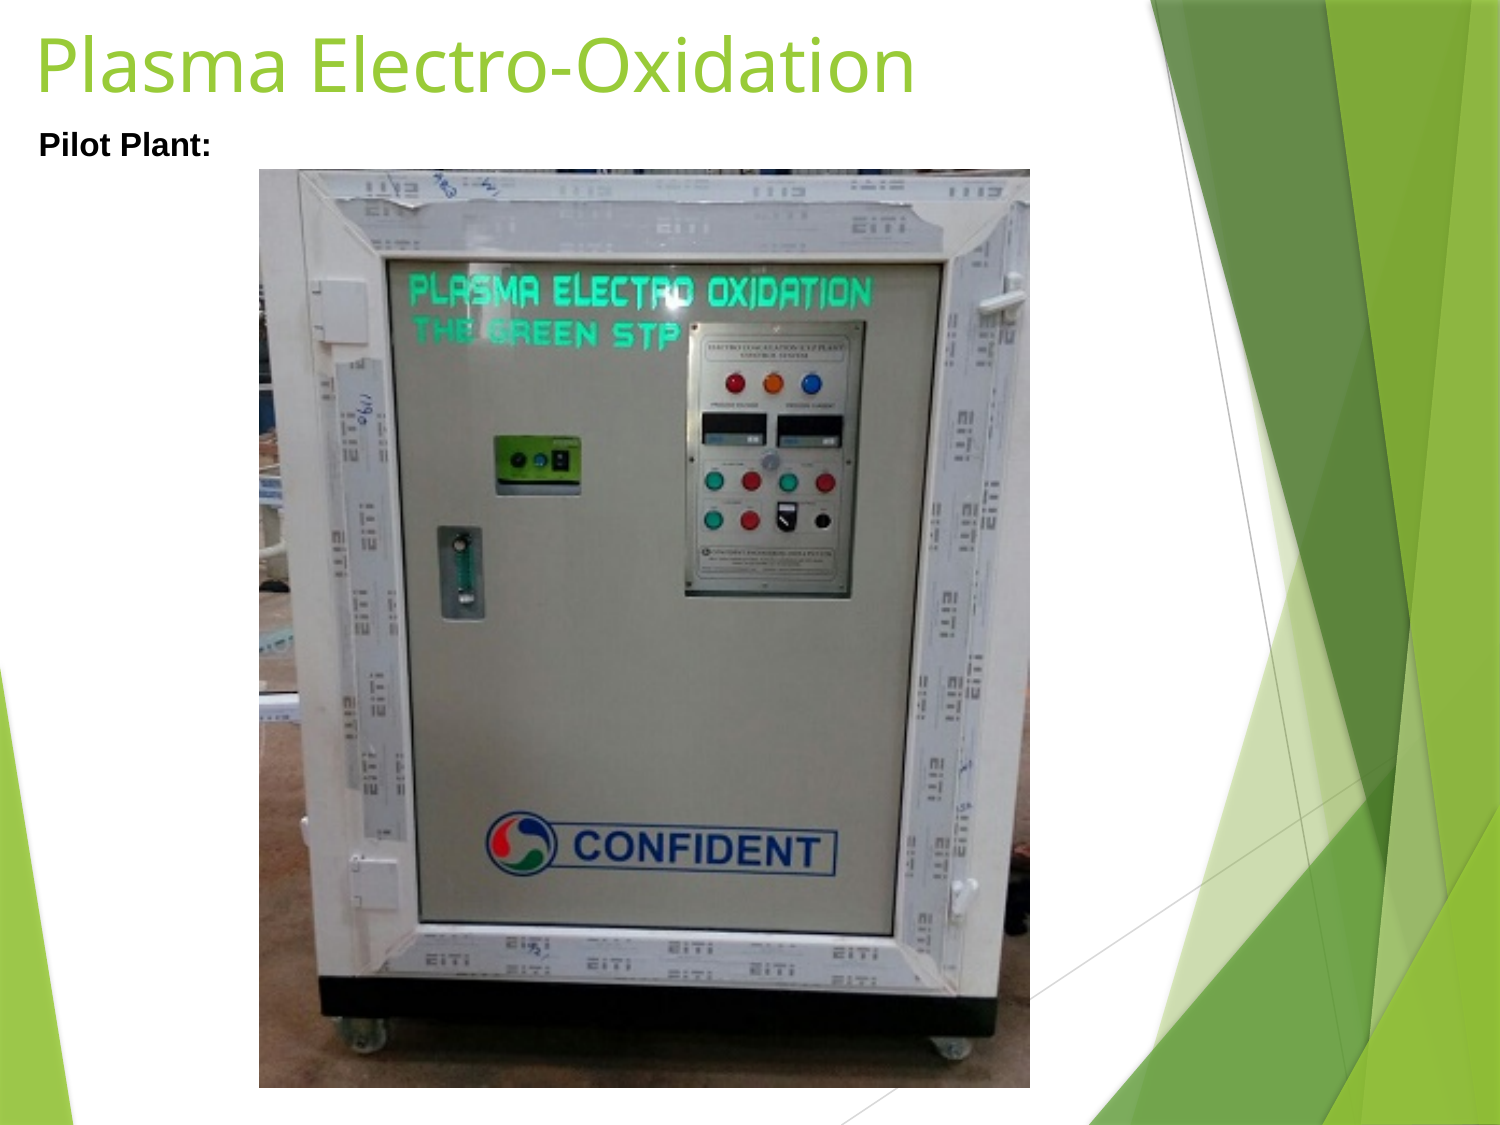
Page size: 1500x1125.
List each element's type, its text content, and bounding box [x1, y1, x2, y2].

text_box Pilot Plant: [28, 118, 1177, 169]
picture [259, 168, 1031, 1089]
text_box Plasma Electro-Oxidation [19, 9, 1197, 227]
